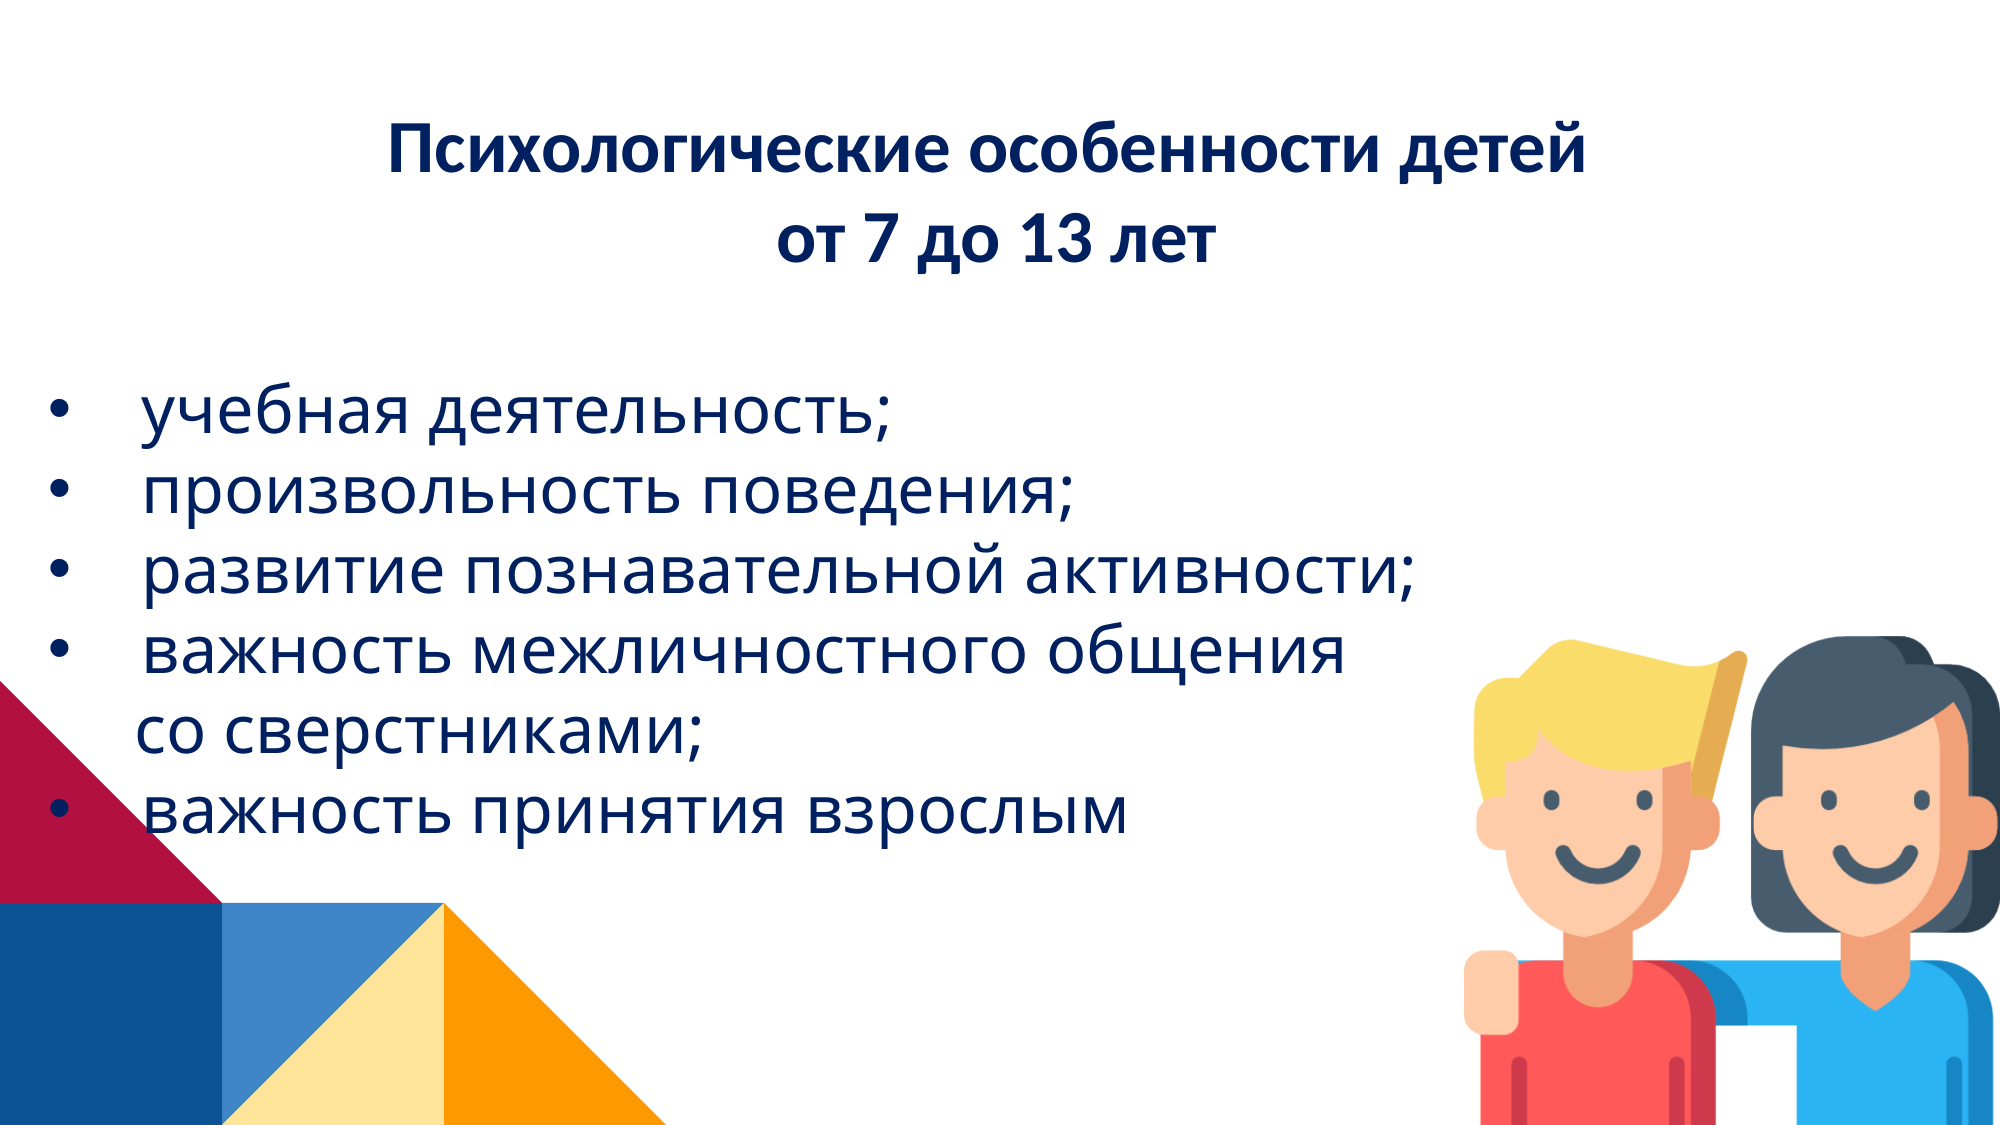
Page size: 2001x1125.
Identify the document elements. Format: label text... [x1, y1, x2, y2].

text_box Психологические особенности детей от 7 до 13 лет учебная деятельность; произвольность поведения; развитие познавательной активности; важность межличностного общения со сверстниками; важность принятия взрослым [33, 0, 1961, 1125]
picture [1464, 613, 2000, 1125]
